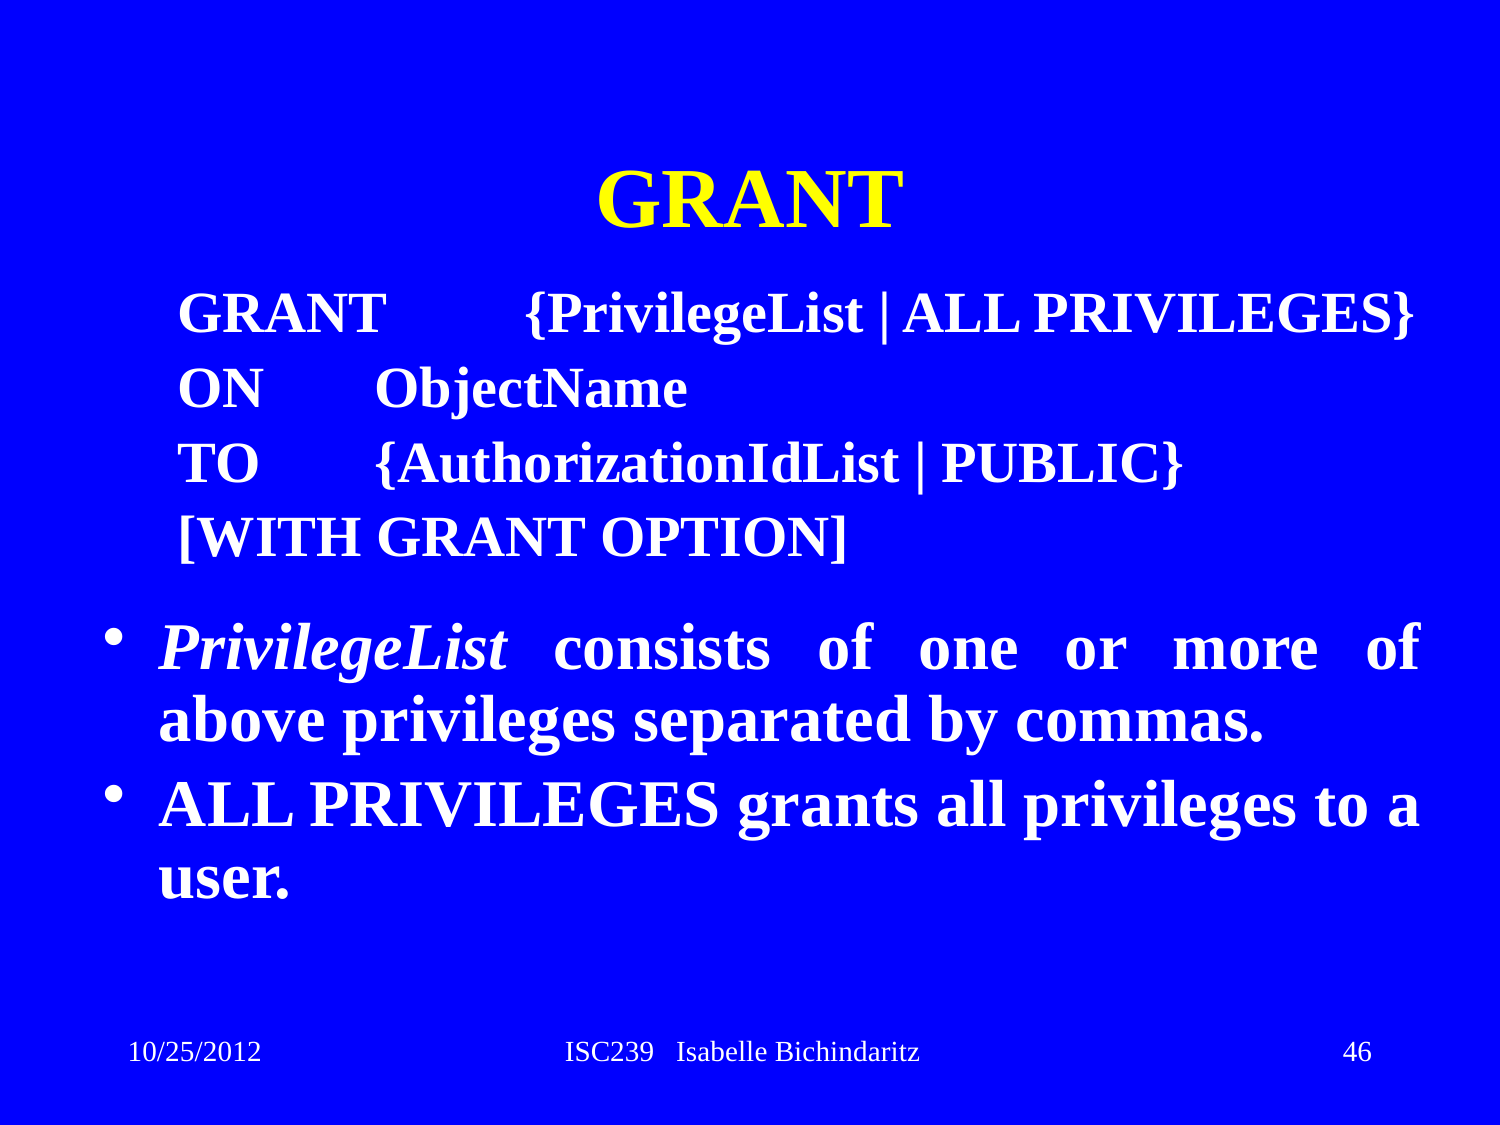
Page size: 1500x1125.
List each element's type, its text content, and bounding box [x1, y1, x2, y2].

list GRANT {PrivilegeList | ALL PRIVILEGES} ON ObjectName TO {AuthorizationIdList | PUBLIC} [WITH GRANT OPTION] PrivilegeList consists of one or more of above privileges separated by commas. ALL PRIVILEGES grants all privileges to a user. [87, 274, 1438, 951]
footer ISC239 Isabelle Bichindaritz [512, 1024, 988, 1101]
slide_number 46 [1074, 1024, 1388, 1101]
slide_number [112, 1024, 426, 1101]
title GRANT [112, 99, 1388, 274]
